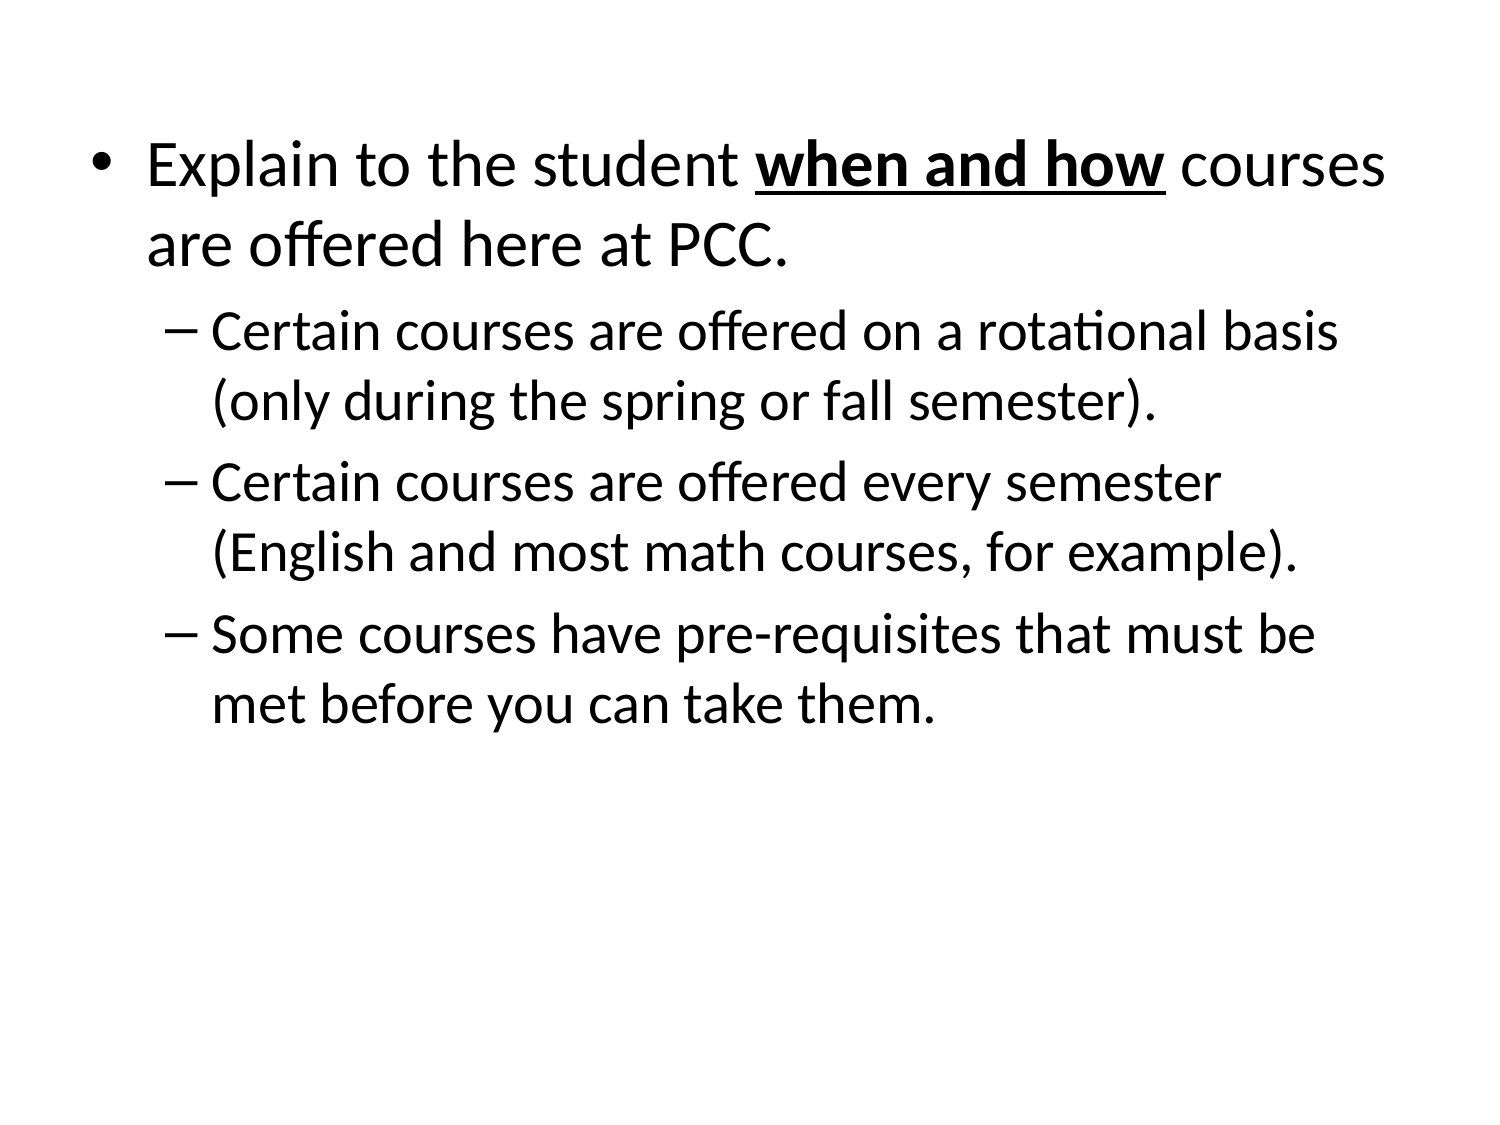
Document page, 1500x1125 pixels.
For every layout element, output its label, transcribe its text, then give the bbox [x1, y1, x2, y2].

list Explain to the student when and how courses are offered here at PCC. Certain courses are offered on a rotational basis (only during the spring or fall semester). Certain courses are offered every semester (English and most math courses, for example). Some courses have pre-requisites that must be met before you can take them. [75, 112, 1425, 1005]
